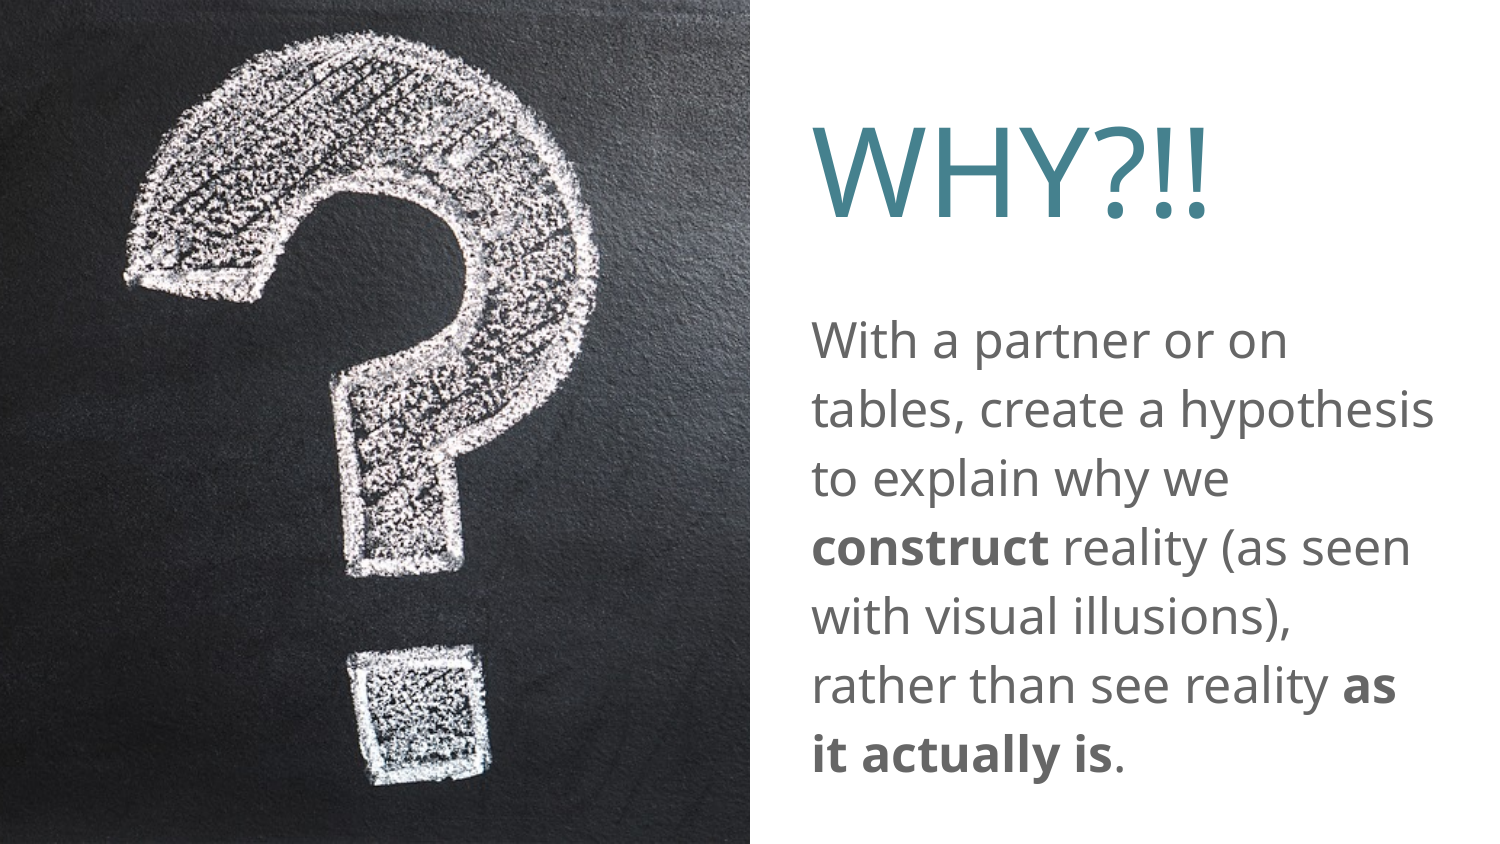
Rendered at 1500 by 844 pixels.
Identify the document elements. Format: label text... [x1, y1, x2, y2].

picture [0, 0, 751, 844]
list With a partner or on tables, create a hypothesis to explain why we construct reality (as seen with visual illusions), rather than see reality as it actually is. [796, 284, 1455, 765]
title WHY?!! [796, 38, 1455, 258]
